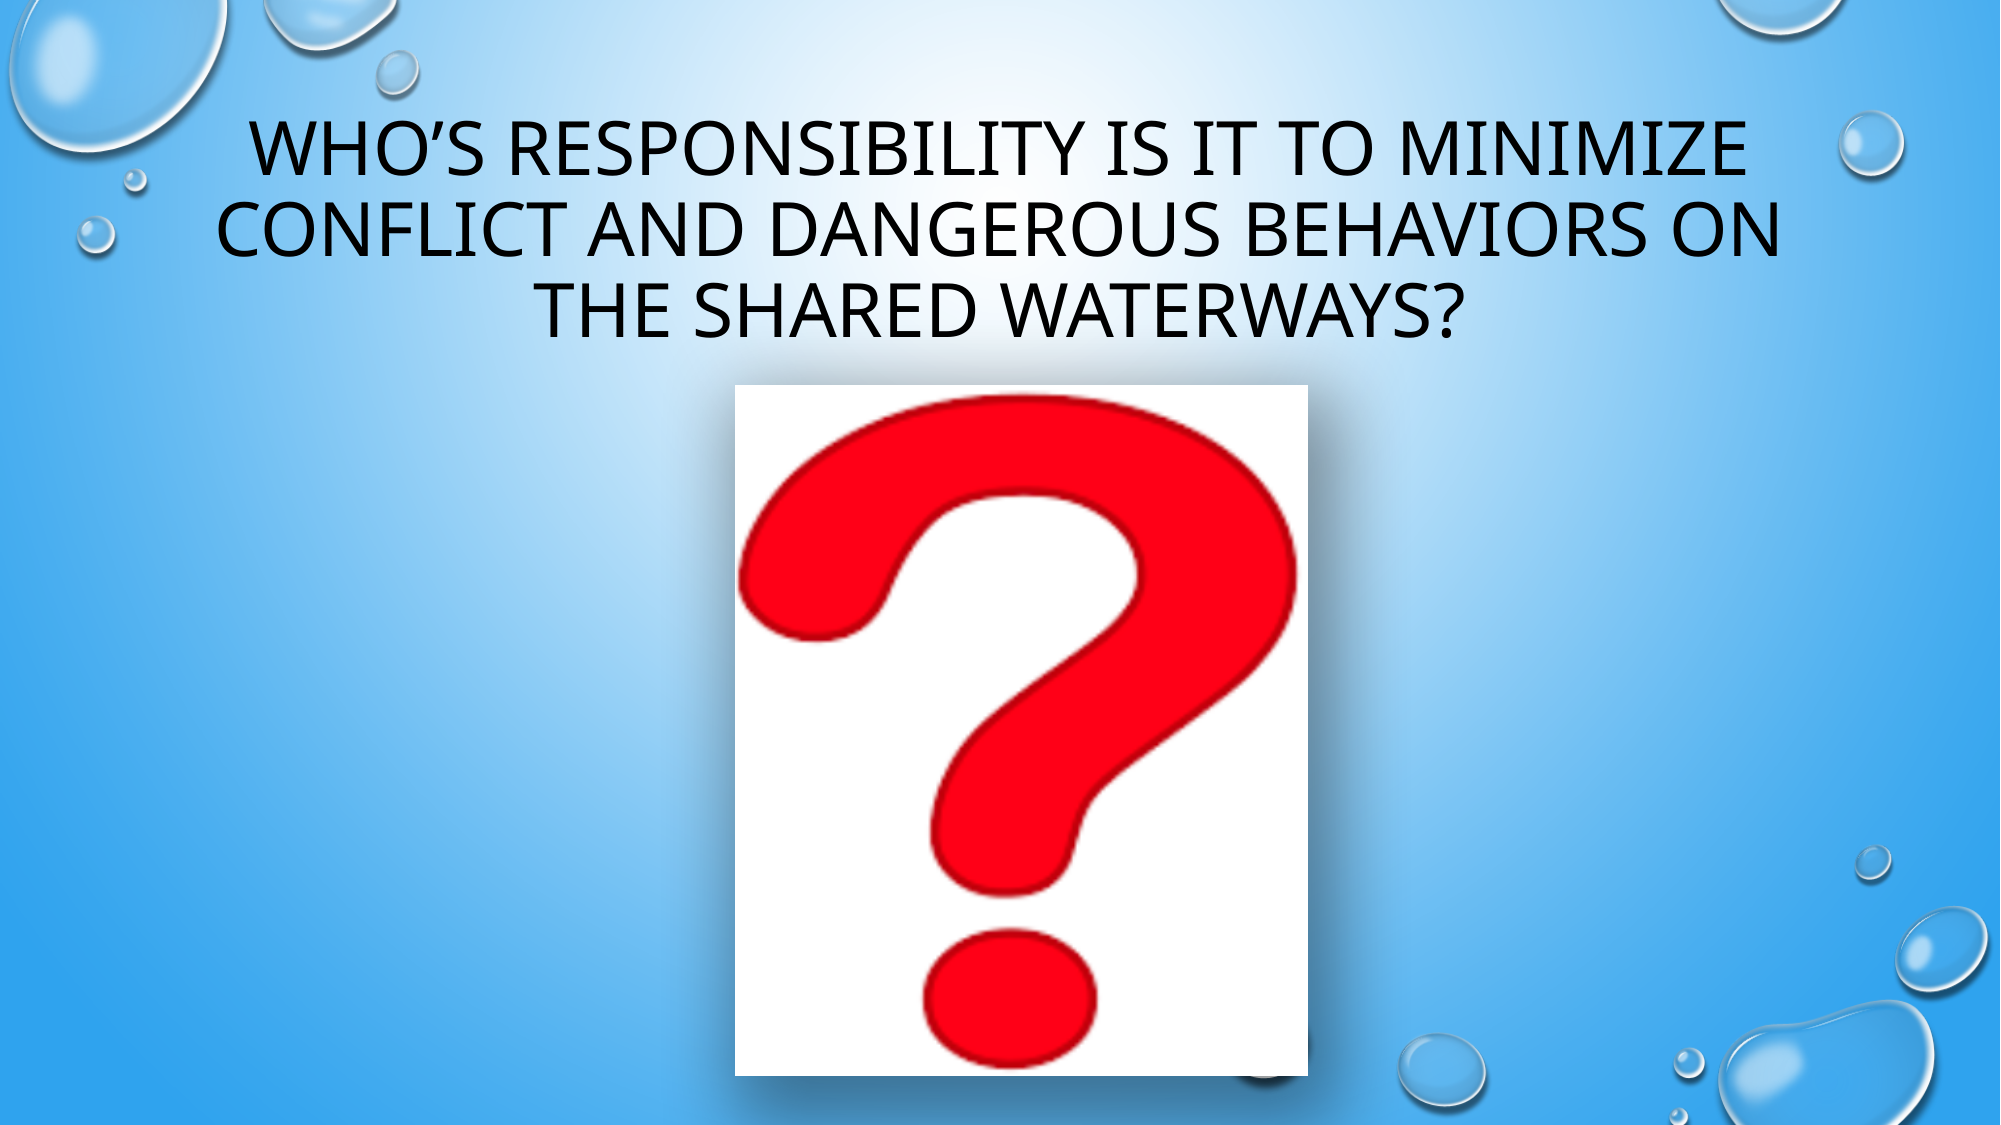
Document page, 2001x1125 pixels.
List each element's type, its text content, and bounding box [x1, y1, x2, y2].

title Who’s responsibility is it to minimize conflict and dangerous behaviors on the shared waterways? [149, 101, 1851, 364]
picture [0, 0, 2000, 1125]
